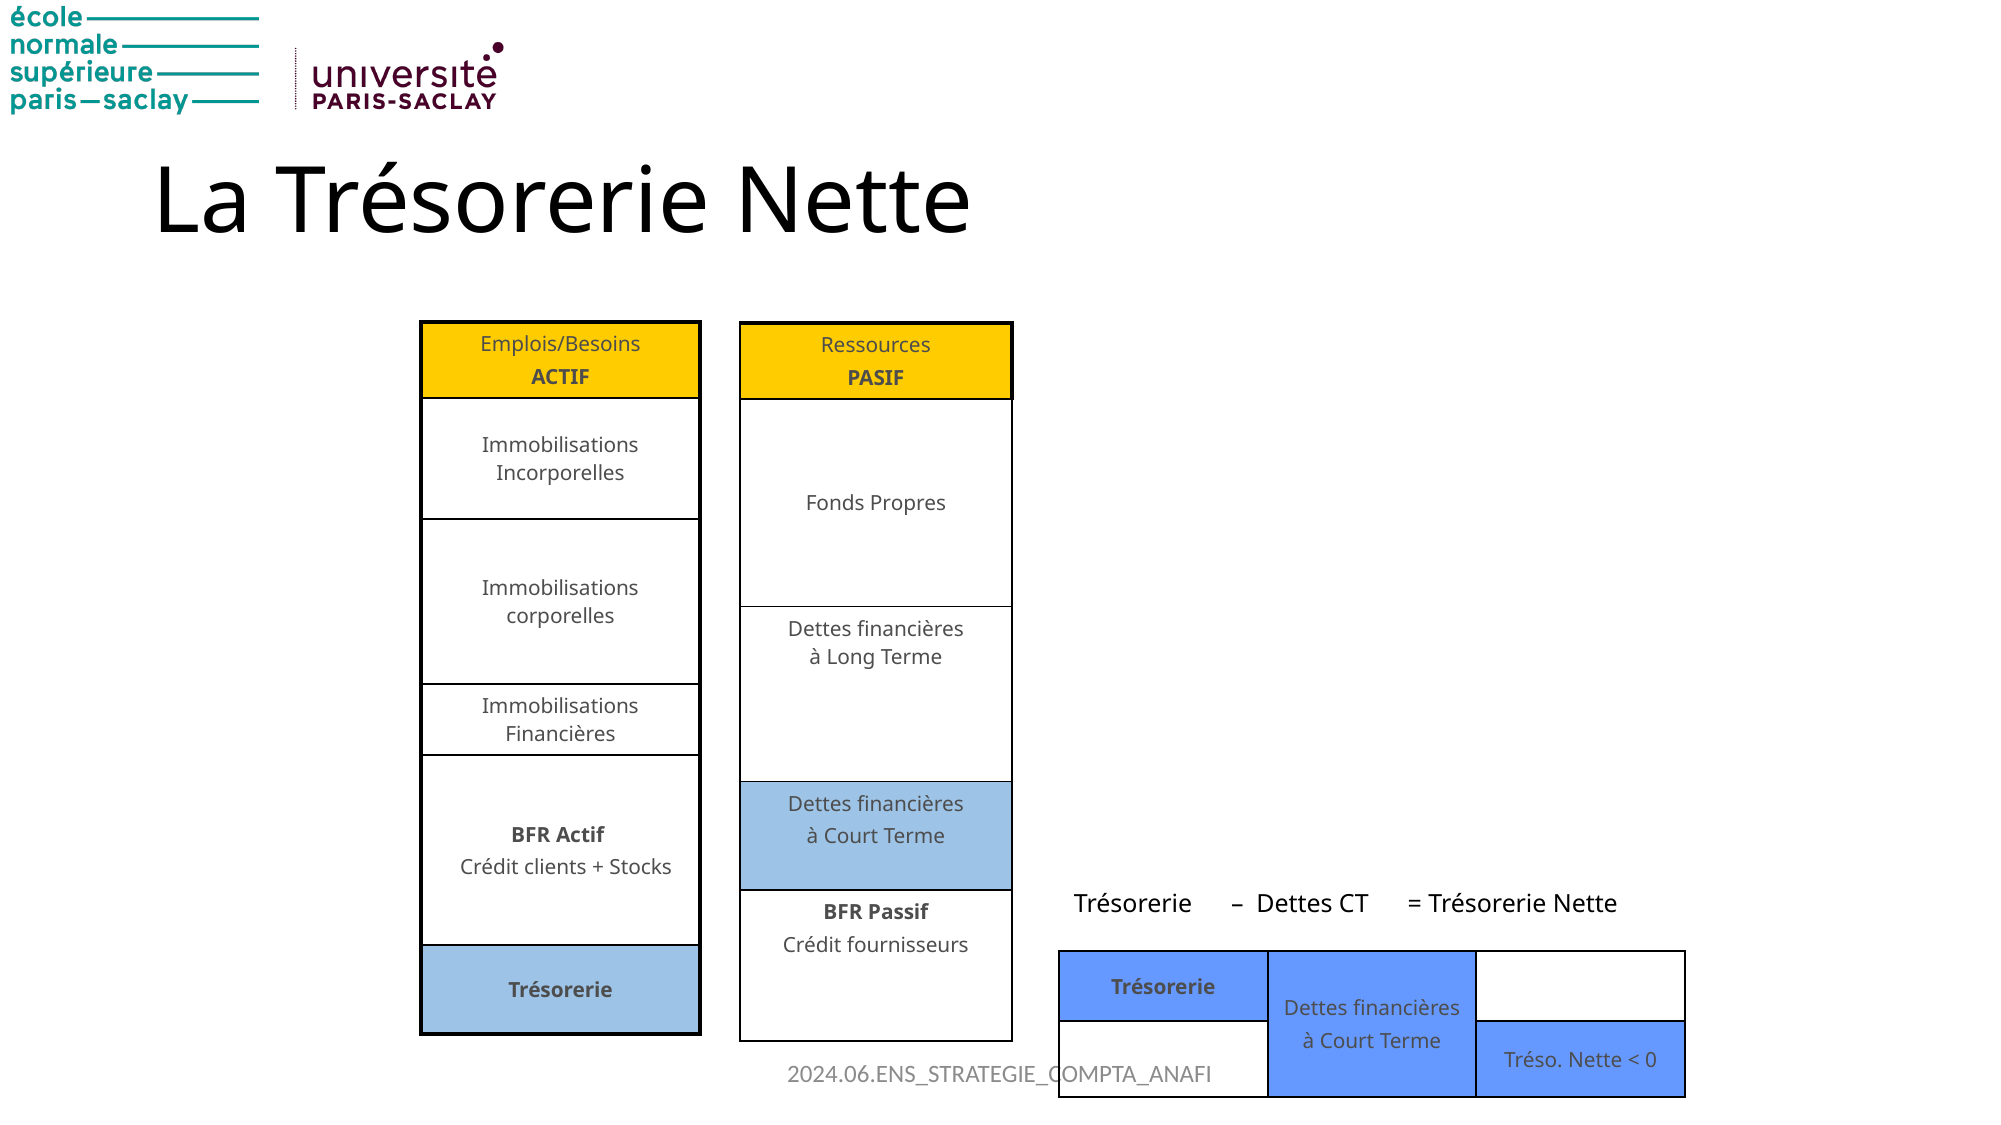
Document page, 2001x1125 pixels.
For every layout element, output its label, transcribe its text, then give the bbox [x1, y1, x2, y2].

table_header Dettes financières à Court Terme [1269, 952, 1475, 1096]
table_cell Dettes financières à Court Terme [741, 782, 1011, 889]
table_cell Fonds Propres [741, 400, 1011, 606]
title La Trésorerie Nette [137, 128, 1863, 278]
table_cell Tréso. Nette < 0 [1477, 1022, 1684, 1096]
table_cell BFR Actif Crédit clients + Stocks [423, 756, 698, 944]
table_header [1477, 952, 1684, 1020]
table_header Ressources PASIF [741, 325, 1010, 398]
table_cell BFR Passif Crédit fournisseurs [741, 891, 1011, 1040]
table_cell [1060, 1022, 1267, 1042]
table_cell Immobilisations Incorporelles [423, 399, 698, 518]
table_header Emplois/Besoins ACTIF [423, 324, 698, 397]
text_box Trésorerie – Dettes CT = Trésorerie Nette [1059, 880, 1721, 926]
table_cell Immobilisations corporelles [423, 520, 698, 683]
picture [9, 3, 505, 117]
table_cell Trésorerie [423, 946, 698, 1032]
table_cell Dettes financières à Long Terme [741, 607, 1011, 781]
table_cell Immobilisations Financières [423, 685, 698, 754]
table_header Trésorerie [1060, 952, 1267, 1020]
footer 2024.06.ENS_STRATEGIE_COMPTA_ANAFI [662, 1042, 1338, 1103]
